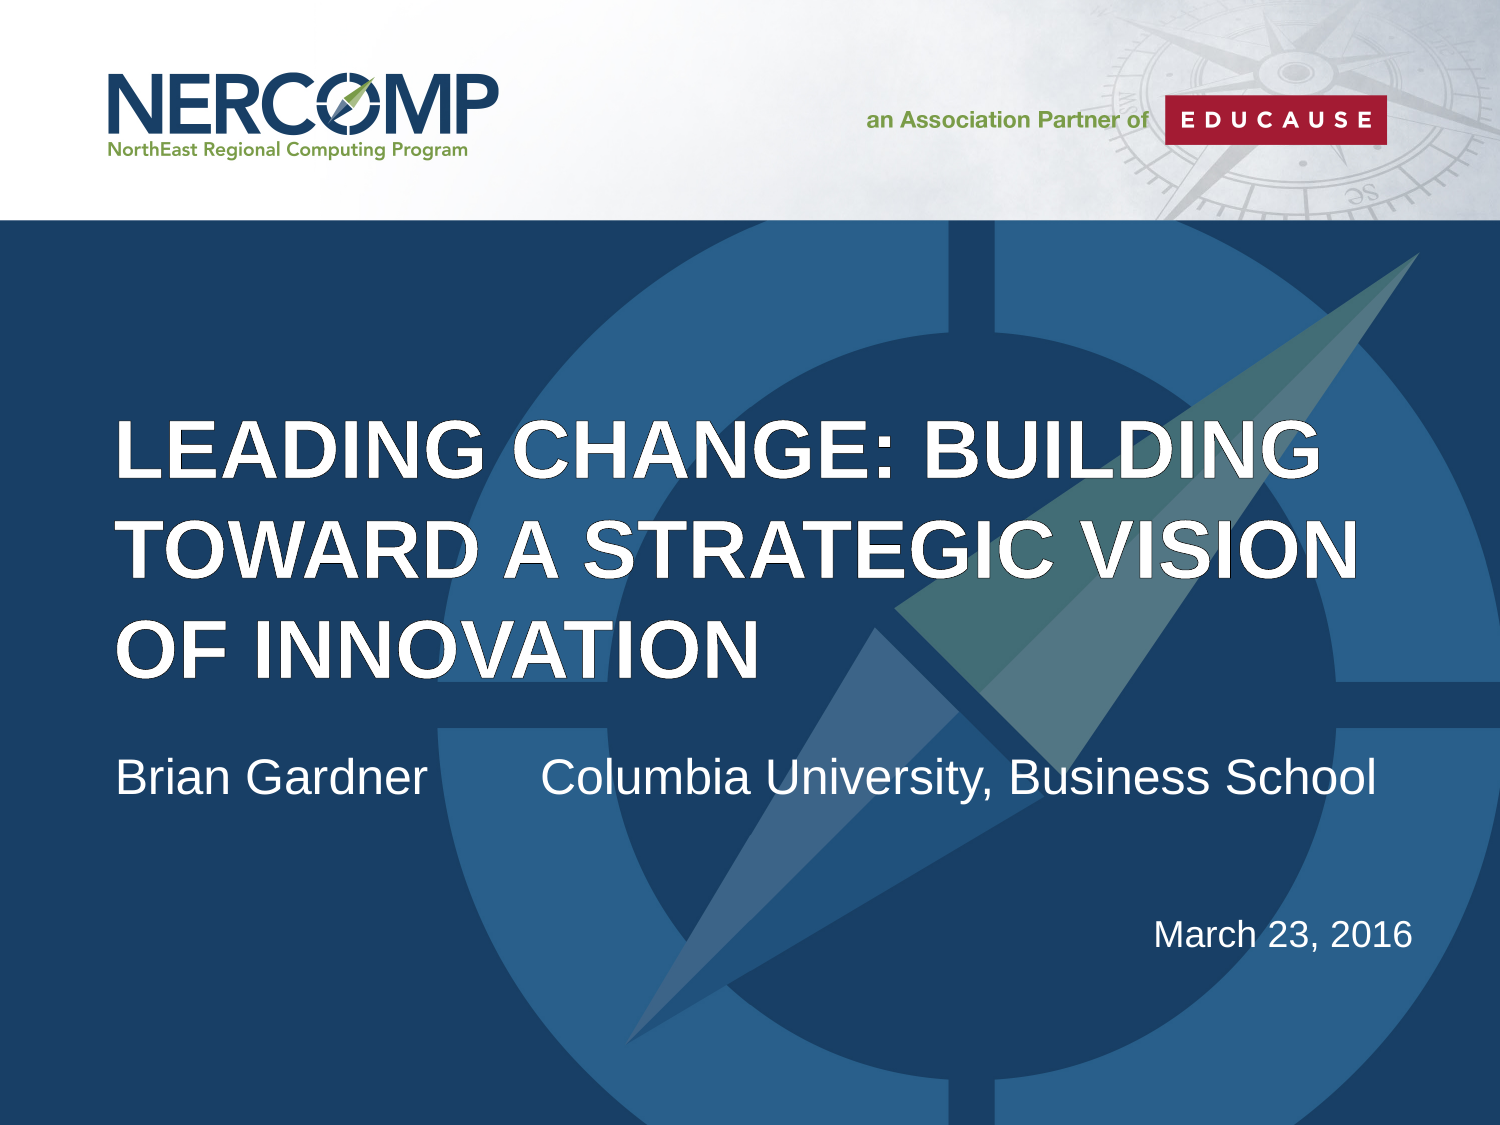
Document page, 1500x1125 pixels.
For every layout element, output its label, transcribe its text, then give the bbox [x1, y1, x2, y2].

list LEADING CHANGE: BUILDING TOWARD A STRATEGIC VISION OF INNOVATION [98, 387, 1402, 713]
list Brian Gardner Columbia University, Business School [99, 737, 1403, 820]
list March 23, 2016 [99, 902, 1429, 985]
picture [0, 0, 1500, 1125]
